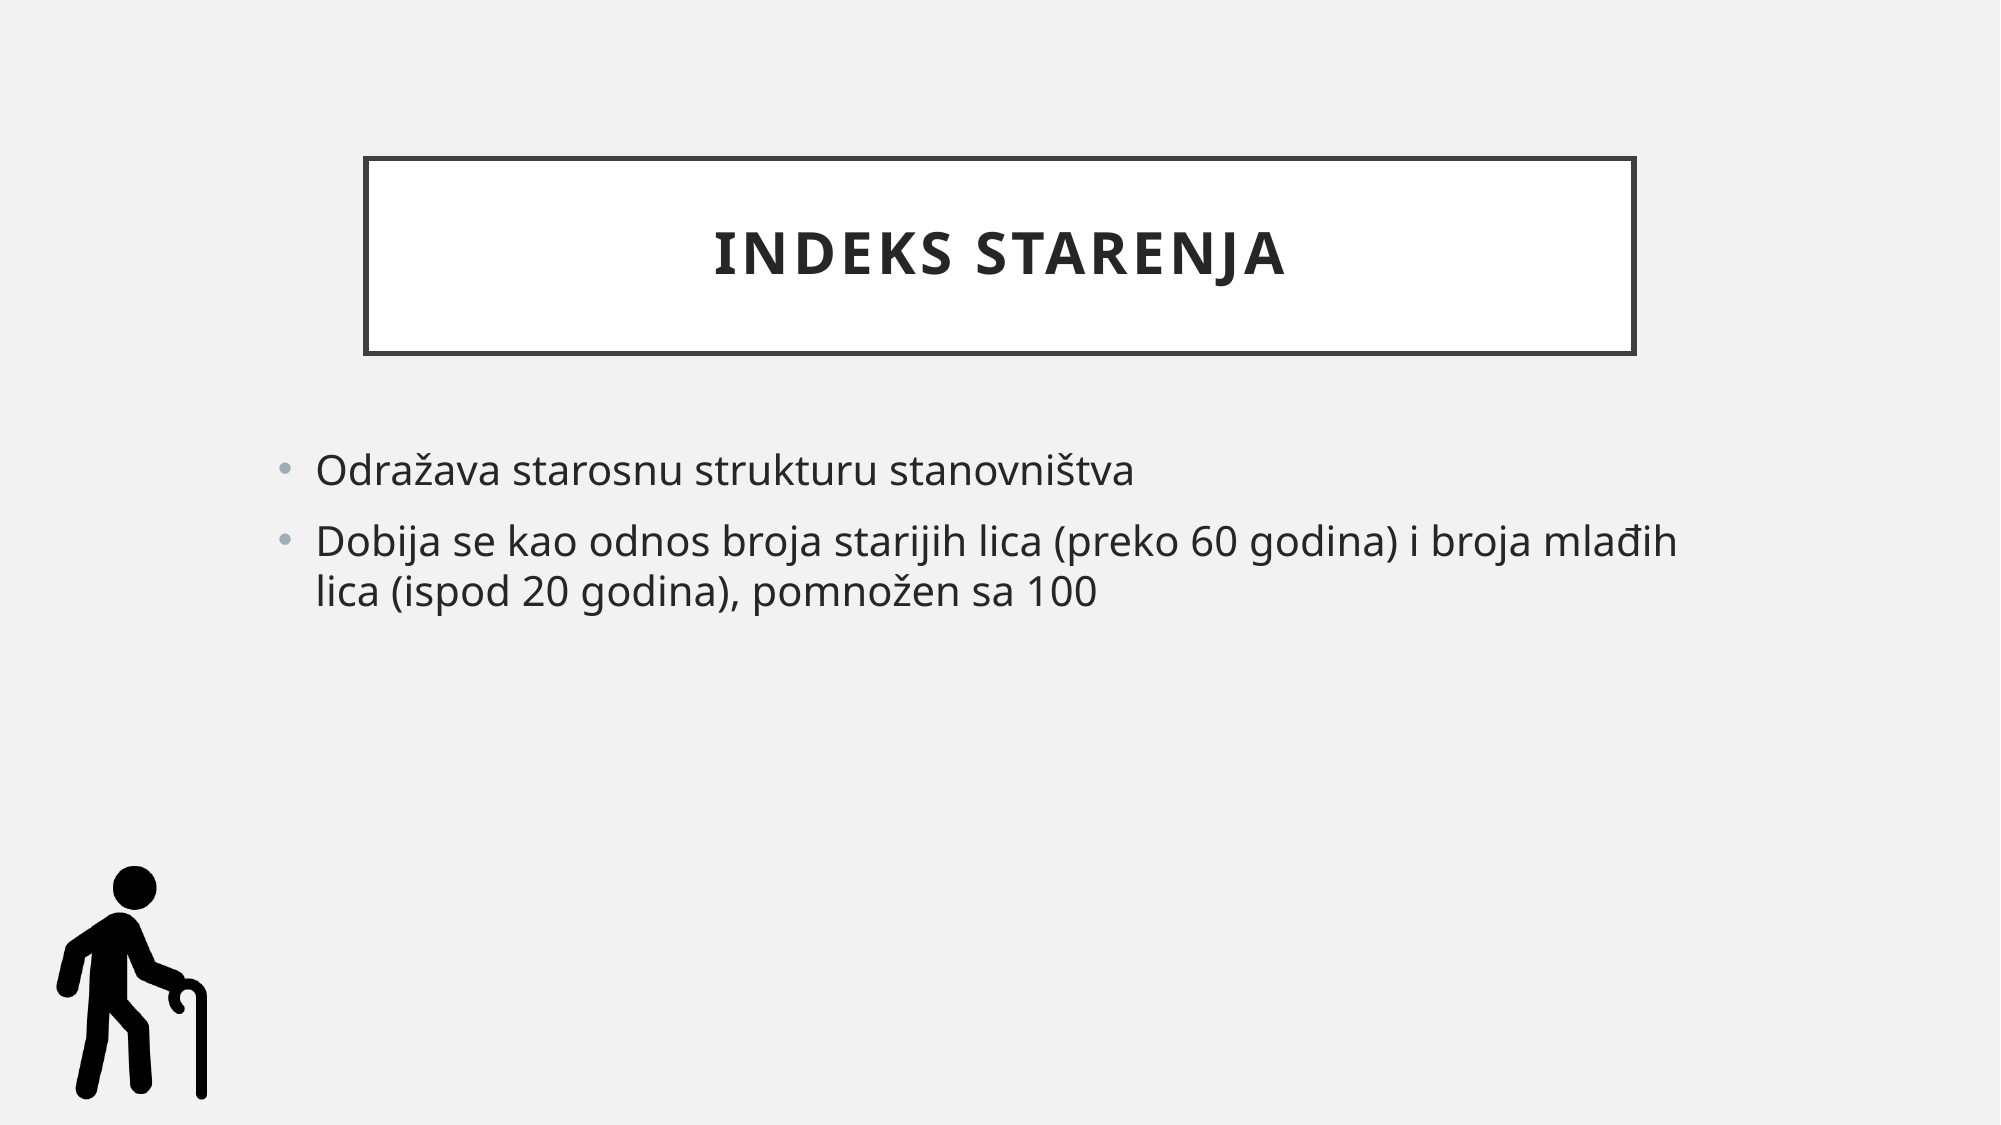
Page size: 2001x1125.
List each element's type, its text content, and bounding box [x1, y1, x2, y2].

title Indeks starenja [363, 156, 1637, 356]
picture [0, 849, 263, 1113]
